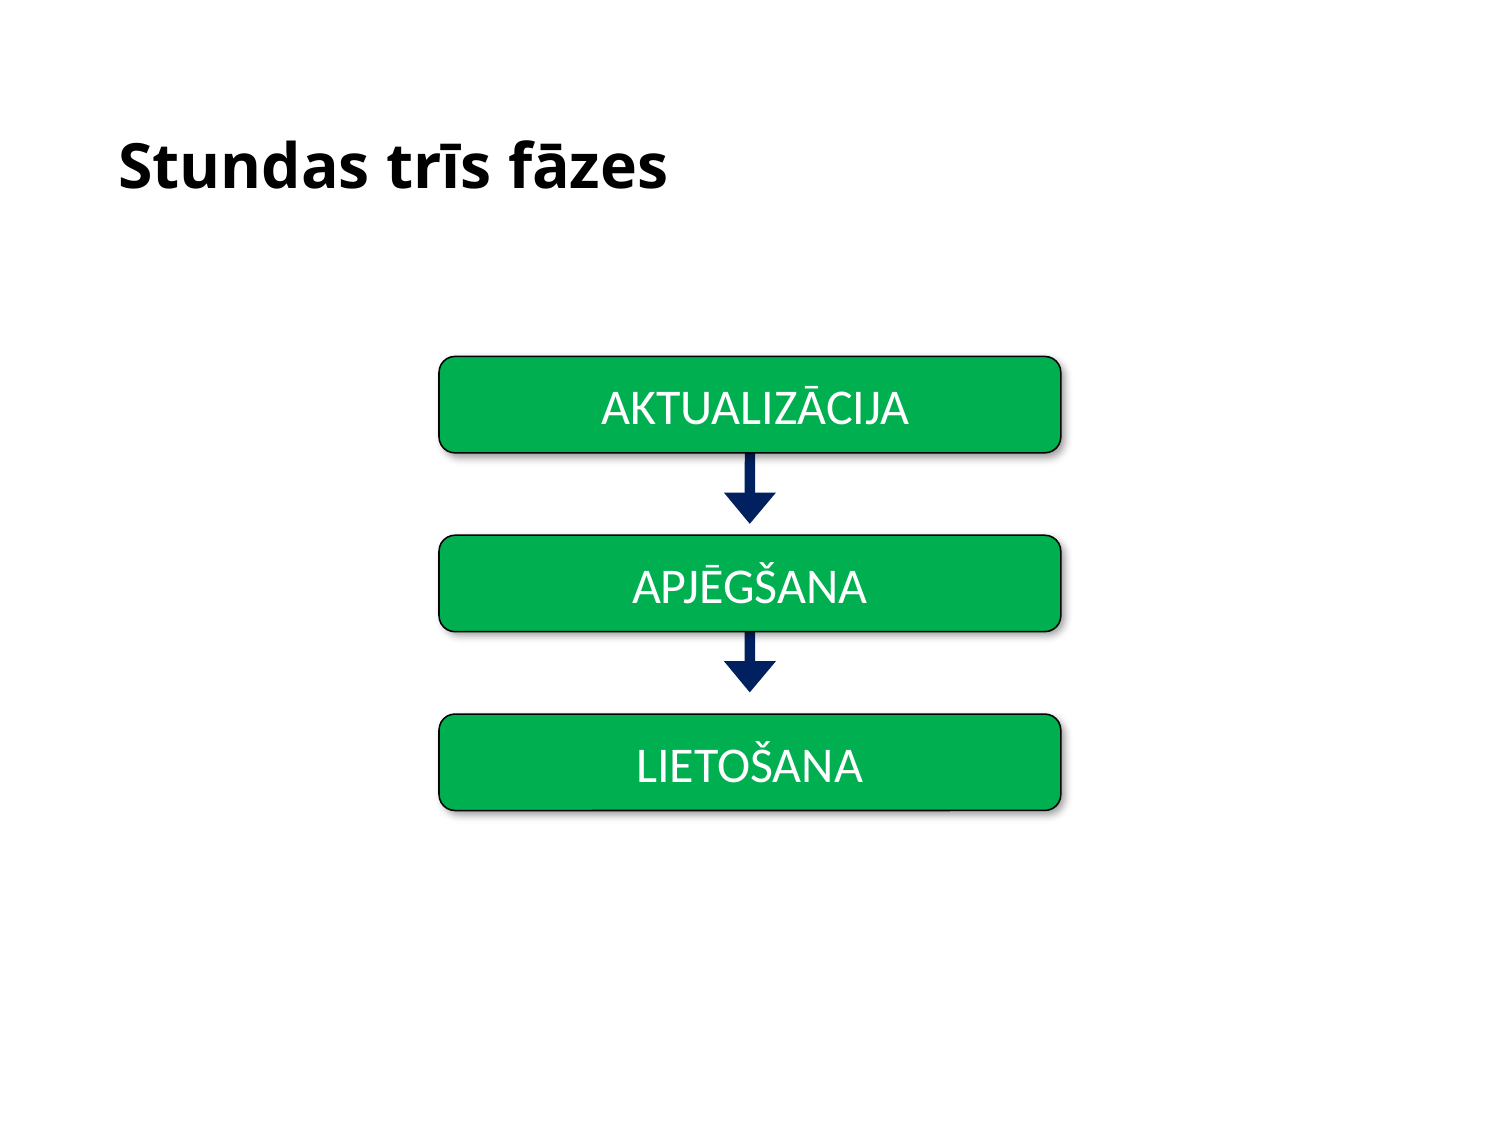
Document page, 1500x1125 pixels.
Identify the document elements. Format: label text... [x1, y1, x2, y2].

text_box APJĒGŠANA [439, 535, 1061, 632]
title Stundas trīs fāzes [103, 59, 1397, 278]
text_box AKTUALIZĀCIJA [439, 356, 1061, 453]
text_box LIETOŠANA [439, 714, 1061, 811]
